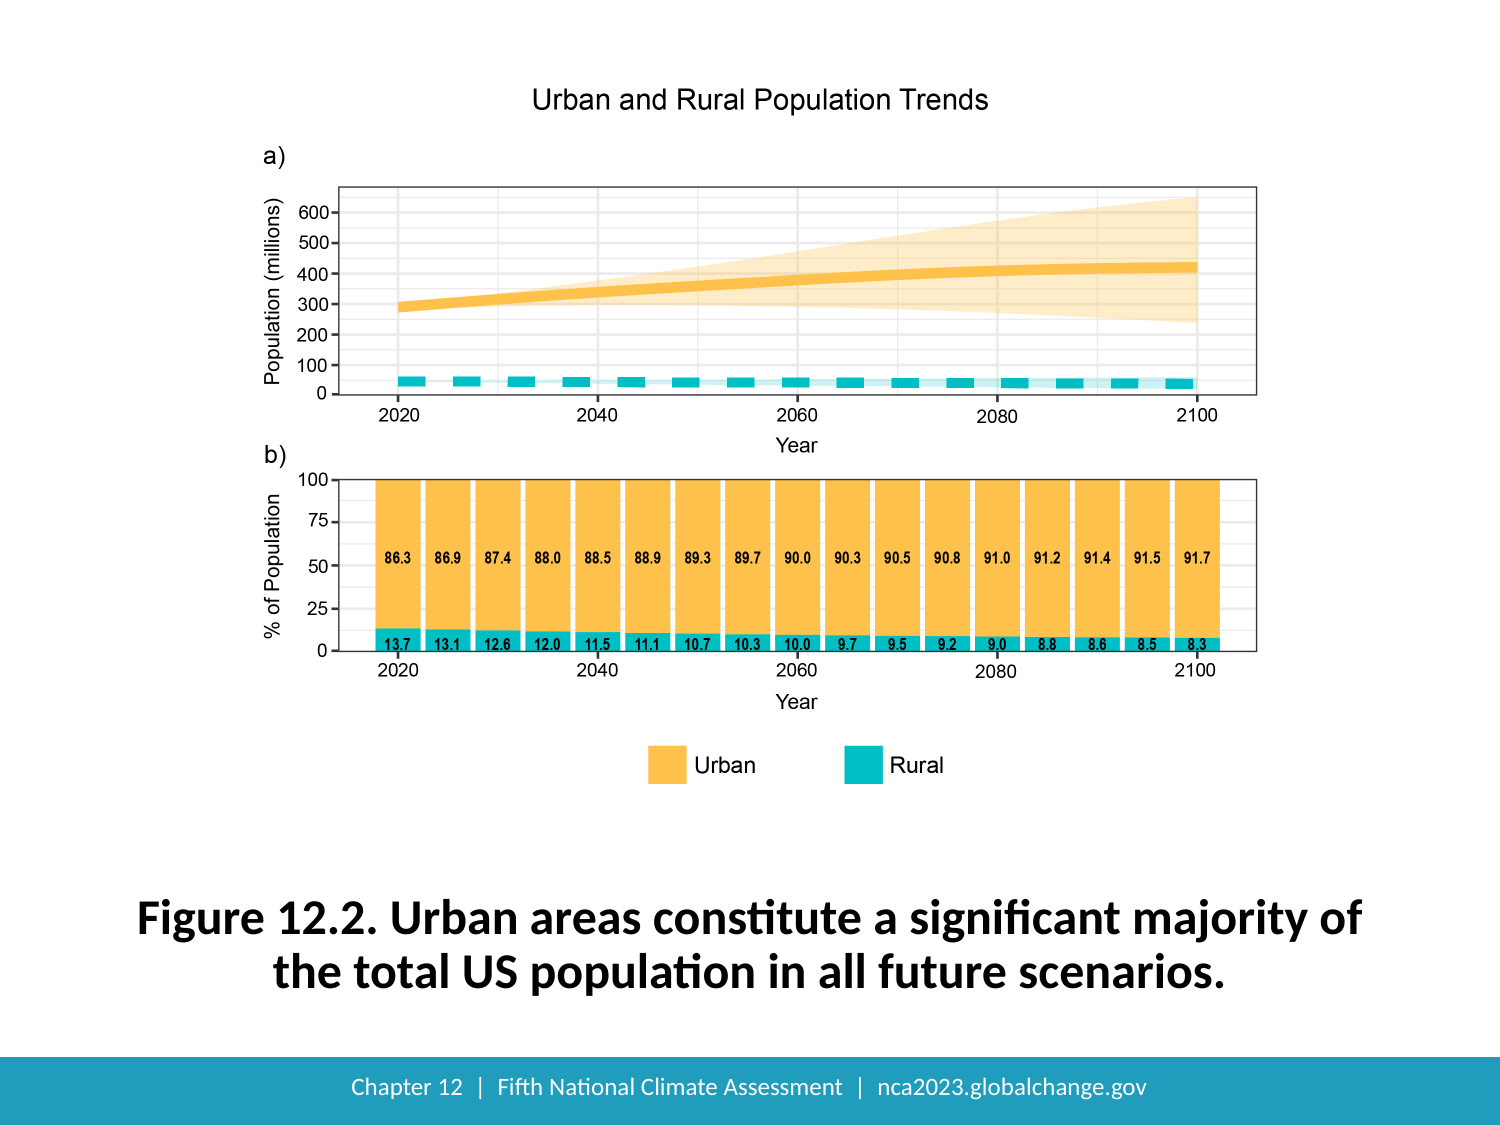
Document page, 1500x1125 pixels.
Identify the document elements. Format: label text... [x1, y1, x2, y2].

title Figure 12.2. Urban areas constitute a significant majority of the total US population in all future scenarios. [102, 855, 1398, 1009]
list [229, 84, 1271, 818]
